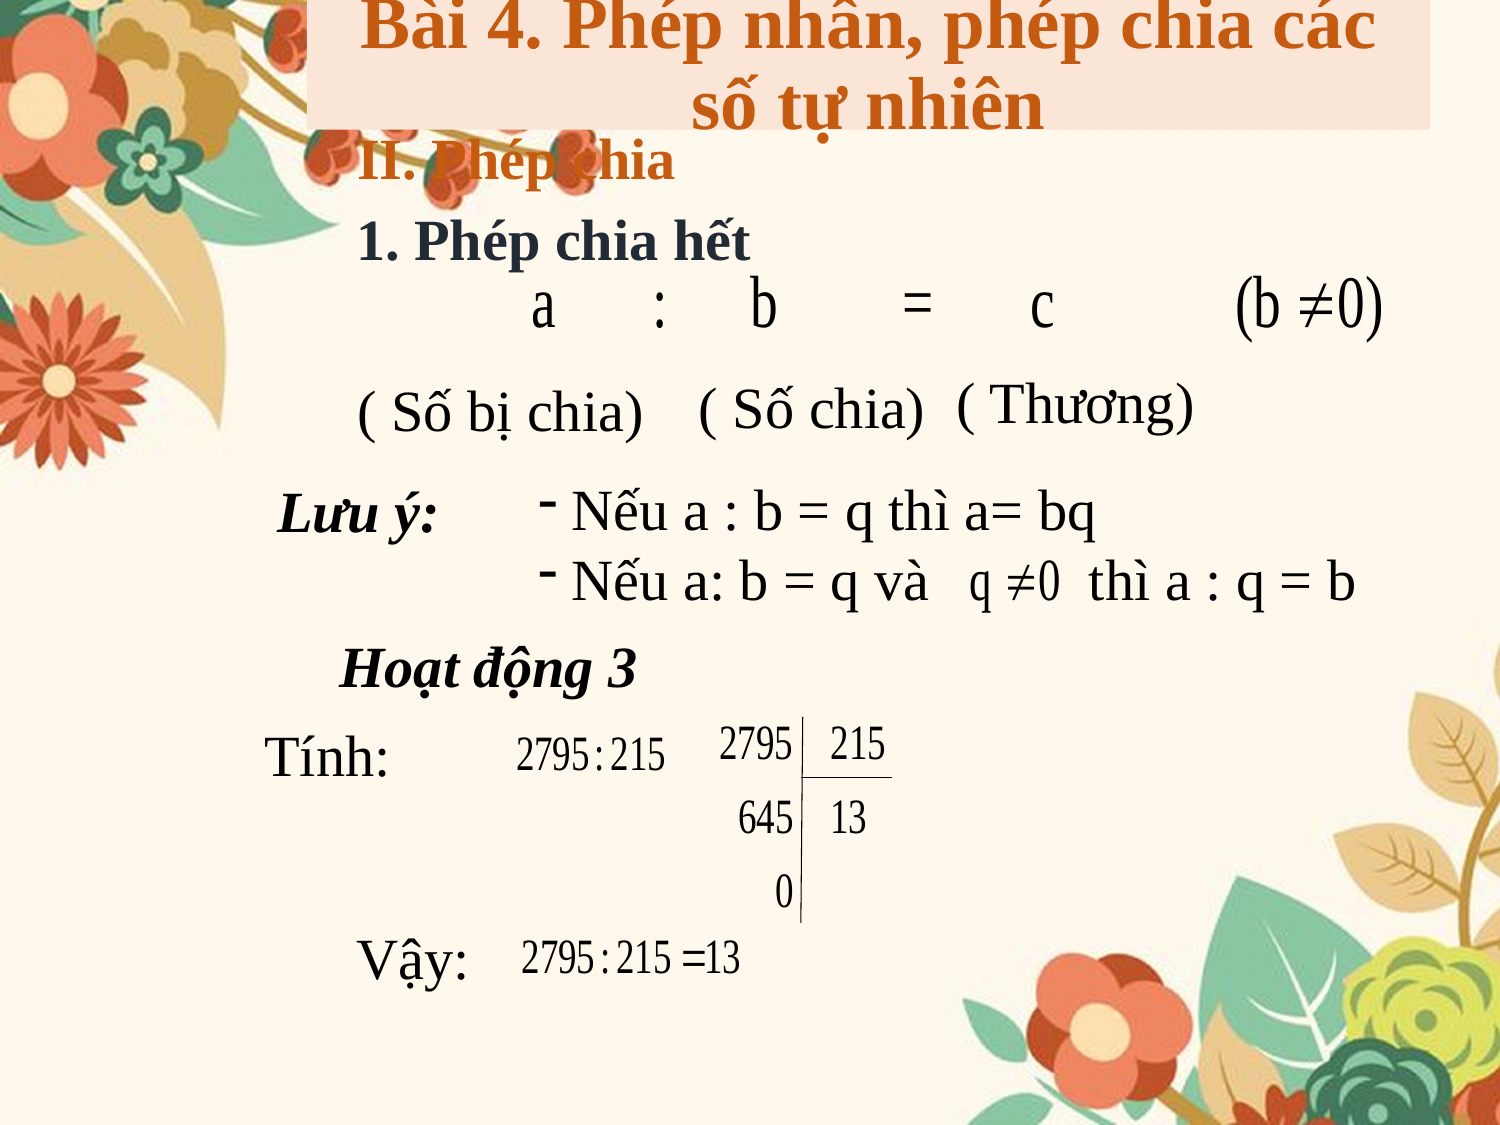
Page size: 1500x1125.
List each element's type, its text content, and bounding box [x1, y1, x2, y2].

text_box II. Phép chia [342, 130, 949, 216]
text_box Vậy: [341, 914, 524, 999]
text_box Hoạt động 3 [324, 621, 930, 707]
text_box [515, 928, 748, 987]
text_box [800, 716, 893, 923]
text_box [963, 545, 1069, 626]
text_box Bài 4. Phép nhân, phép chia các số tự nhiên [306, 0, 1430, 130]
text_box ( Số bị chia) [342, 366, 770, 451]
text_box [510, 724, 671, 783]
text_box ( Số chia) [684, 363, 1010, 448]
picture [0, 0, 1500, 1125]
text_box ( Thương) [942, 359, 1338, 443]
text_box Tính: [249, 711, 513, 796]
text_box 1. Phép chia hết [341, 194, 913, 280]
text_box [523, 259, 1392, 359]
text_box Nếu a : b = q thì a= bq Nếu a: b = q và thì a : q = b [523, 465, 1420, 620]
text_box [713, 714, 893, 920]
text_box Lưu ý: [262, 467, 523, 552]
